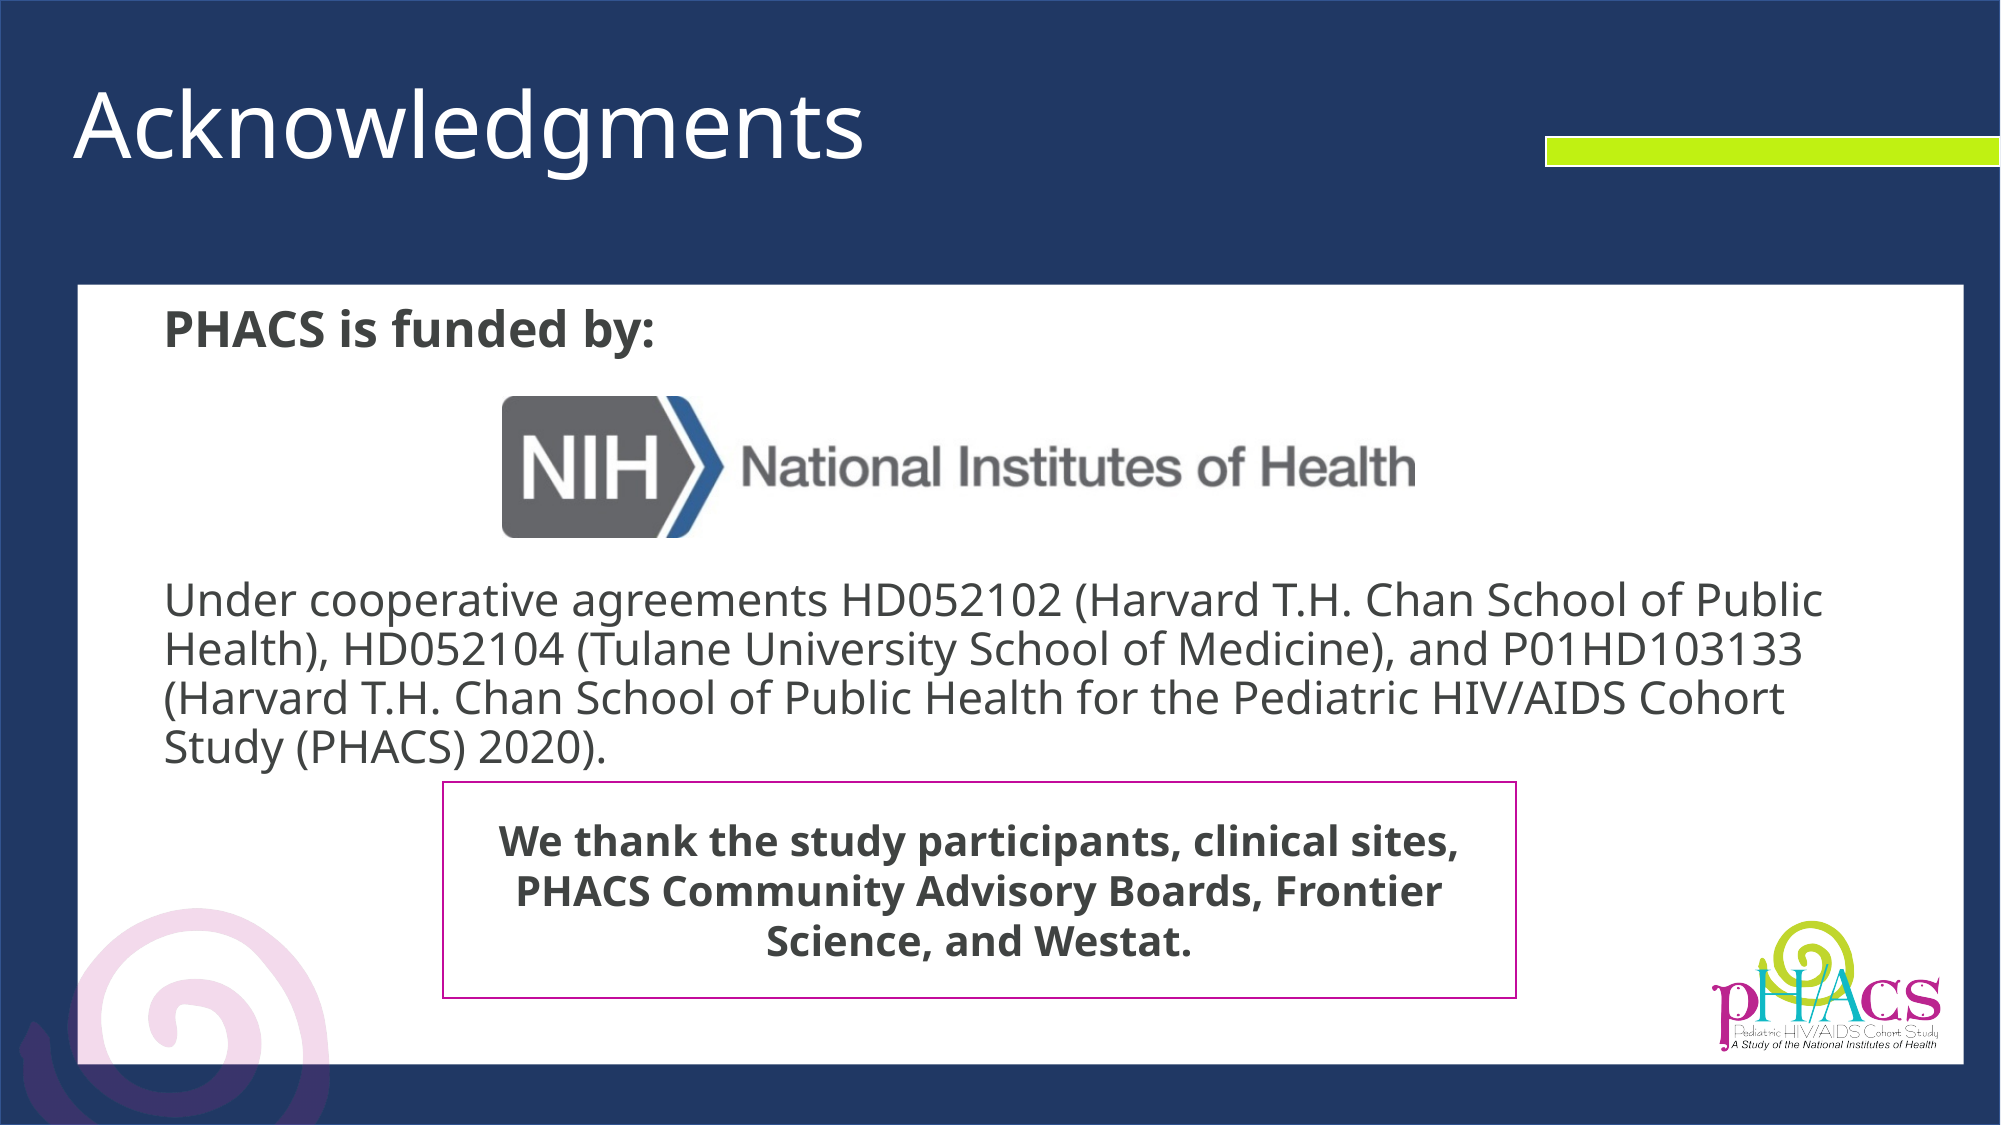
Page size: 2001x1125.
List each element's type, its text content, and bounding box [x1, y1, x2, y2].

text_box PHACS is funded by: [148, 290, 899, 365]
text_box Under cooperative agreements HD052102 (Harvard T.H. Chan School of Public Health), HD052104 (Tulane University School of Medicine), and P01HD103133 (Harvard T.H. Chan School of Public Health for the Pediatric HIV/AIDS Cohort Study (PHACS) 2020). [148, 569, 1855, 783]
picture [1711, 913, 1942, 1055]
text_box We thank the study participants, clinical sites, PHACS Community Advisory Boards, Frontier Science, and Westat. [442, 782, 1516, 999]
title Acknowledgments [58, 25, 1000, 232]
picture [502, 396, 1415, 538]
